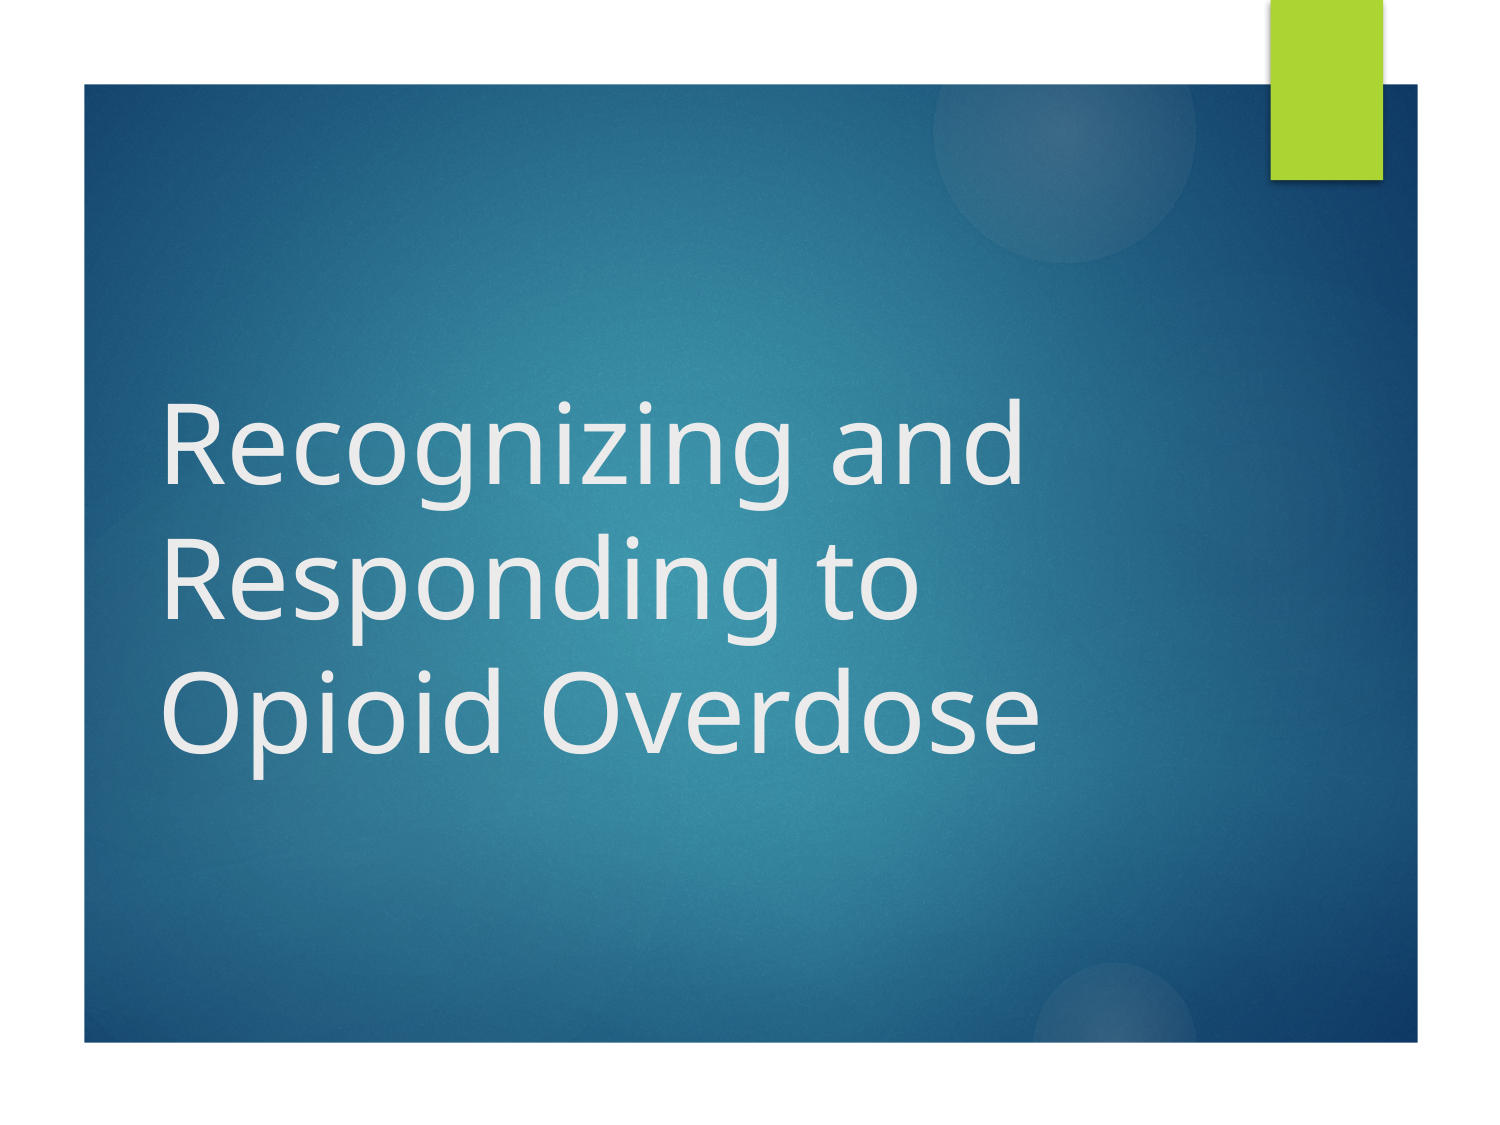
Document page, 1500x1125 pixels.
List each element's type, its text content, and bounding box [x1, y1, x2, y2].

title Recognizing and Responding to Opioid Overdose [142, 364, 1113, 784]
